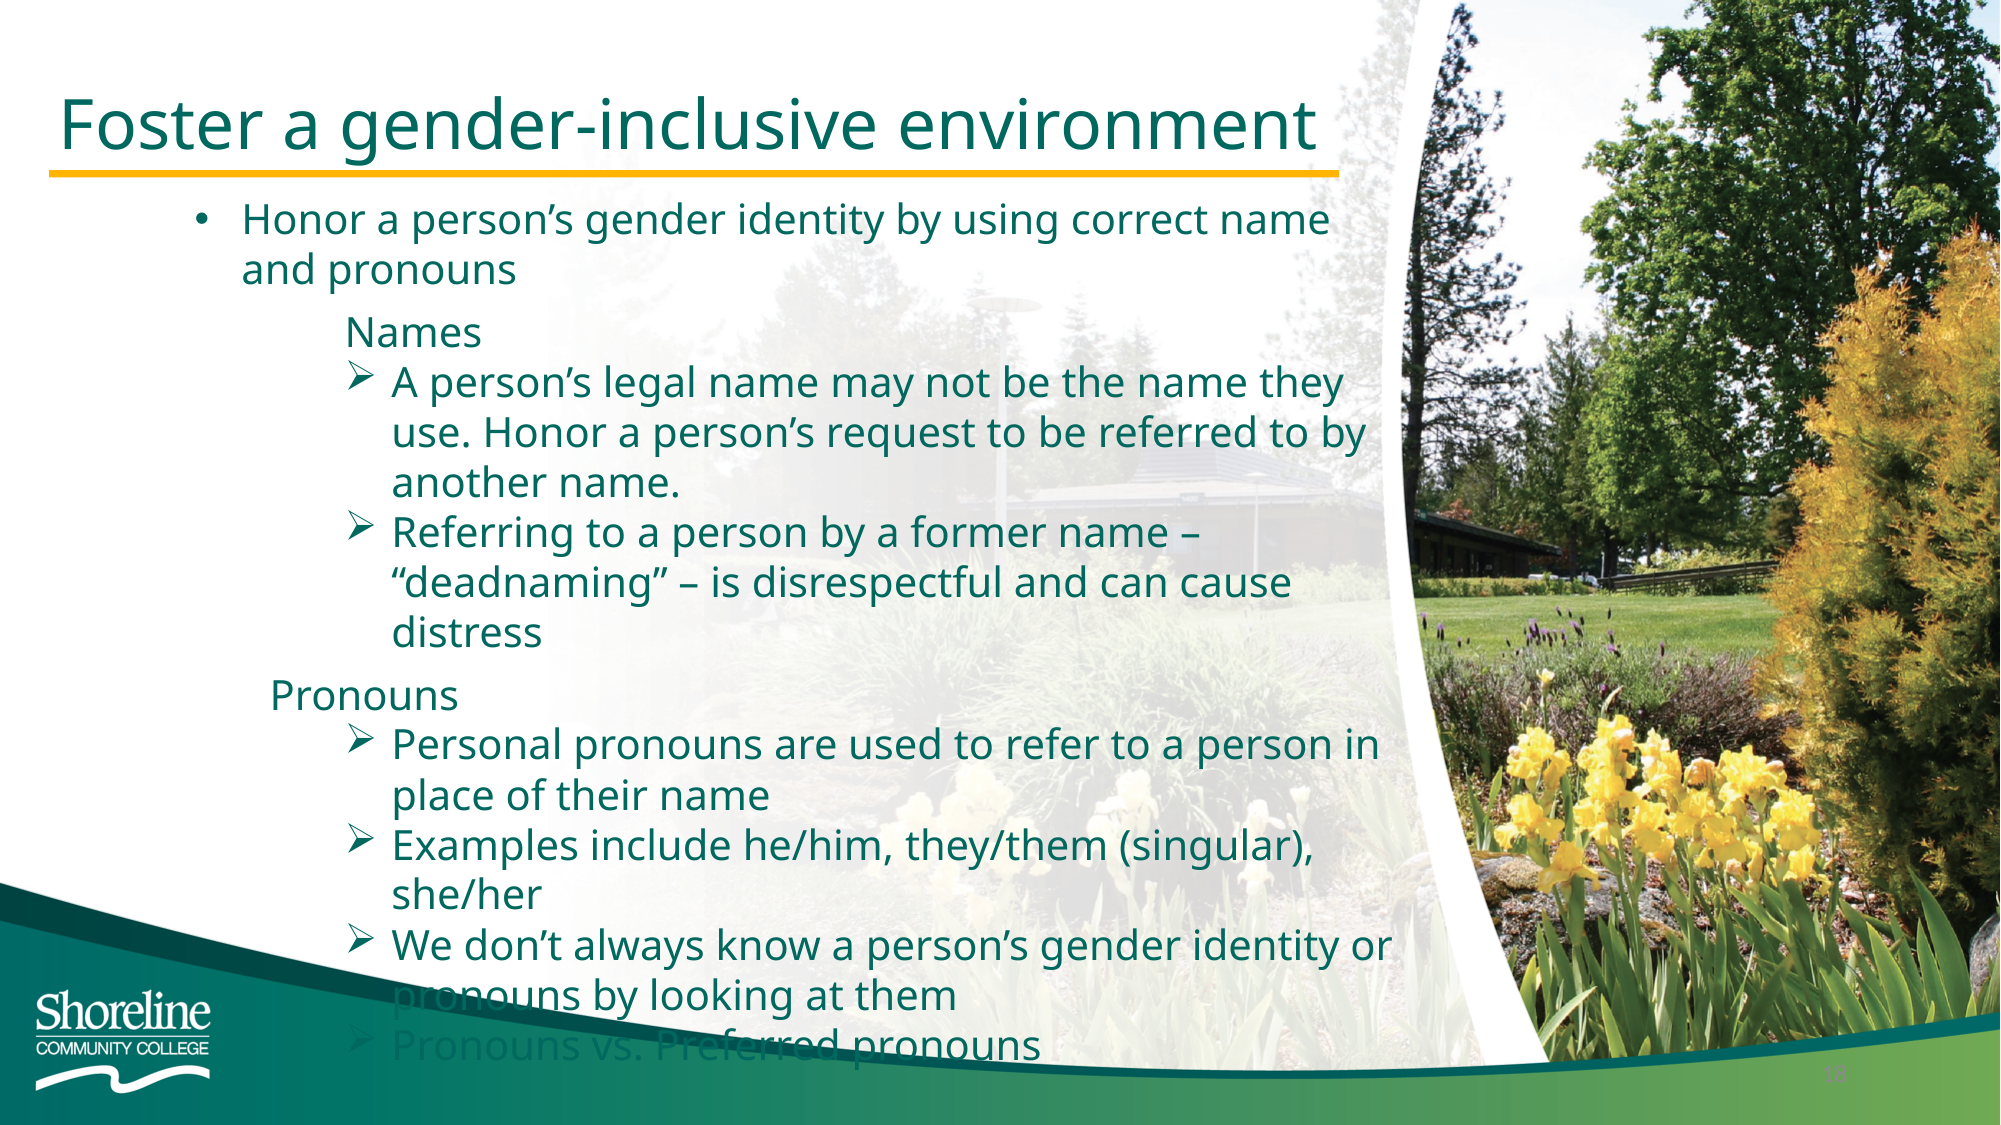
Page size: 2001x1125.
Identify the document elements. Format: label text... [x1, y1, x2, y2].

text_box Honor a person’s gender identity by using correct name and pronouns Names A person’s legal name may not be the name they use. Honor a person’s request to be referred to by another name. Referring to a person by a former name – “deadnaming” – is disrespectful and can cause distress Pronouns Personal pronouns are used to refer to a person in place of their name Examples include he/him, they/them (singular), she/her We don’t always know a person’s gender identity or pronouns by looking at them Pronouns vs. Preferred pronouns [179, 185, 1410, 1121]
slide_number 18 [1412, 1042, 1863, 1103]
text_box [48, 169, 1340, 178]
text_box Foster a gender-inclusive environment [39, 75, 1340, 178]
picture [0, 0, 2001, 1125]
